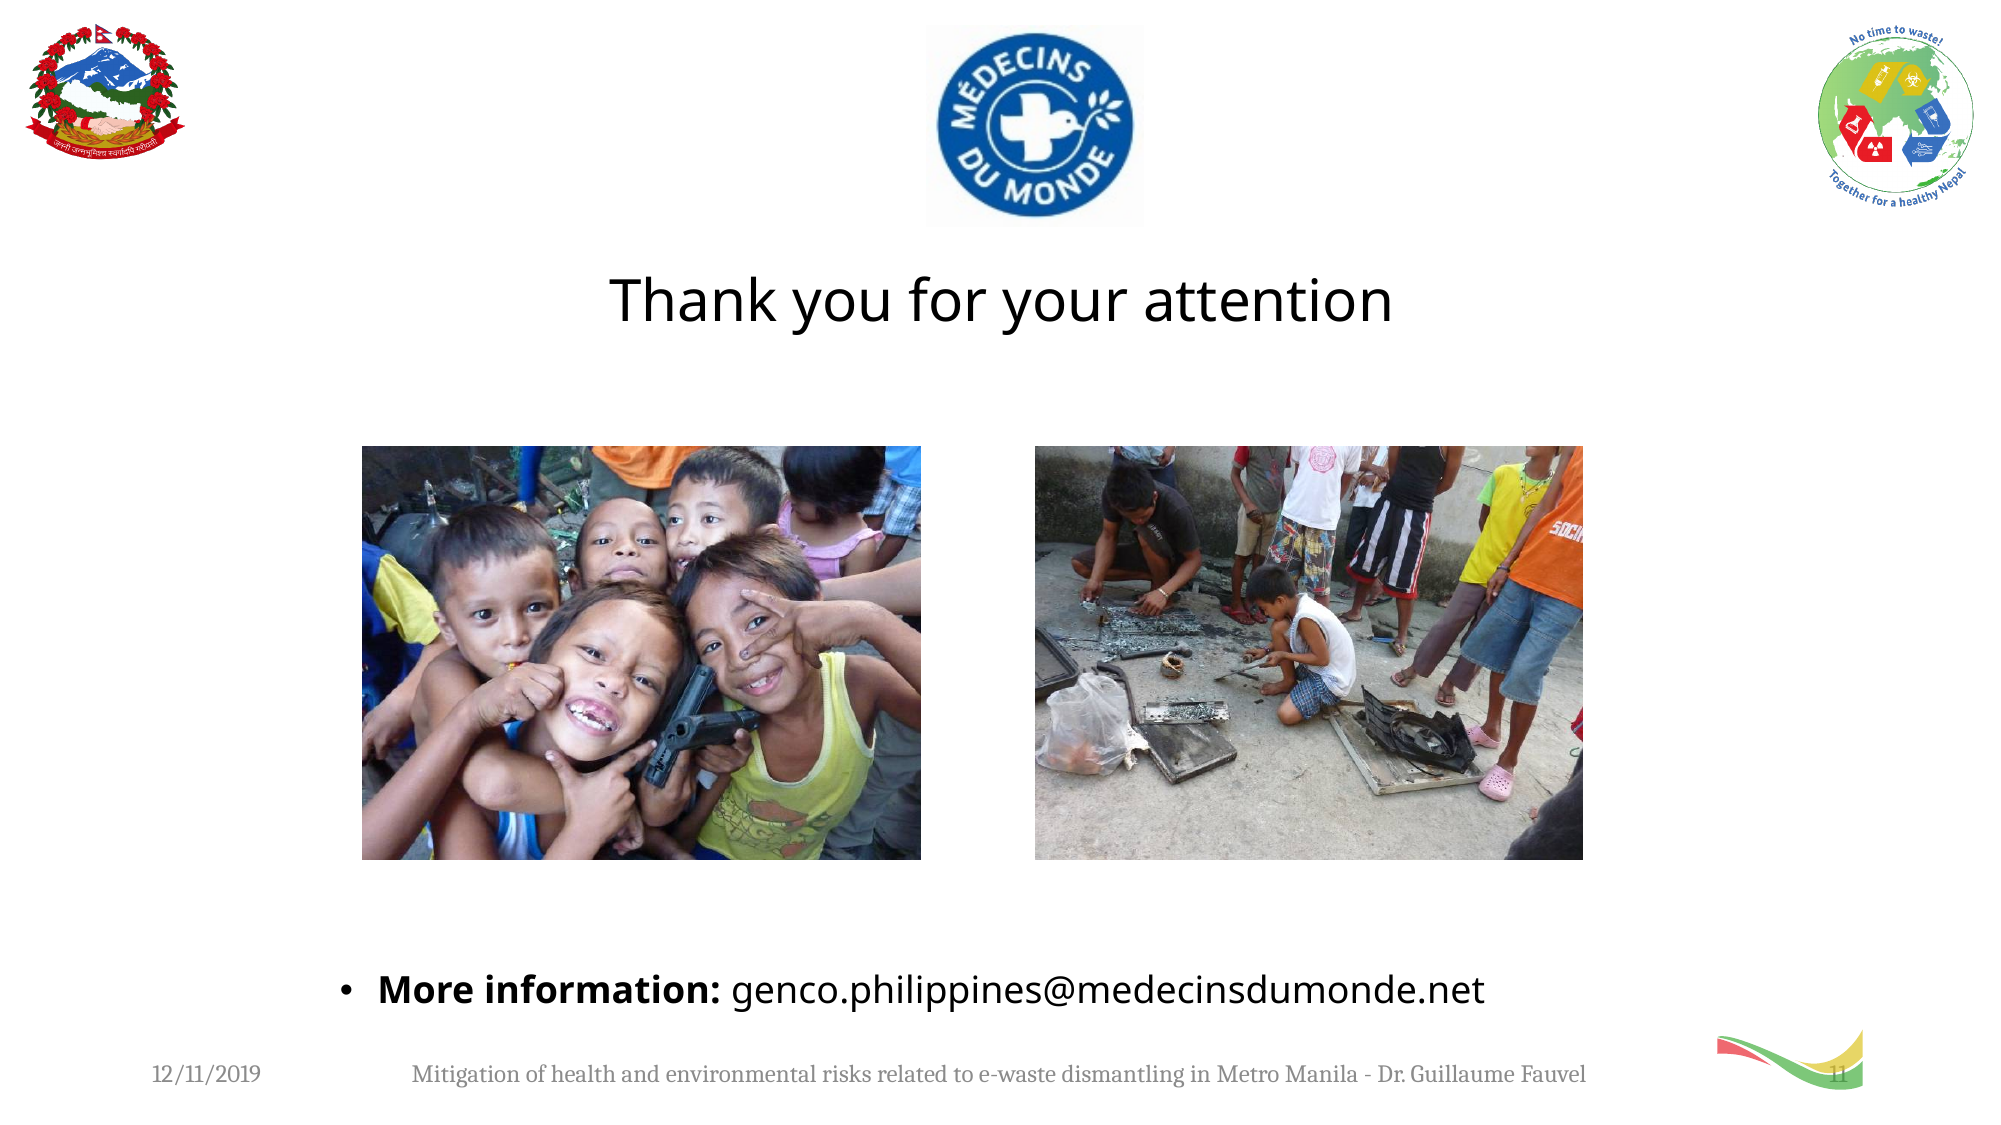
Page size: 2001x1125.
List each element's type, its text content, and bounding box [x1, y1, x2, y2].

footer Mitigation of health and environmental risks related to e-waste dismantling in Metro Manila - Dr. Guillaume Fauvel [355, 1042, 1645, 1103]
title Thank you for your attention [326, 244, 1677, 362]
slide_number 11 [1694, 1042, 1863, 1103]
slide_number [137, 1042, 334, 1103]
picture [1812, 22, 1978, 209]
picture [1035, 446, 1583, 860]
picture [22, 22, 188, 161]
list More information: genco.philippines@medecinsdumonde.net [324, 964, 1675, 1047]
picture [926, 25, 1144, 227]
picture [362, 446, 921, 860]
